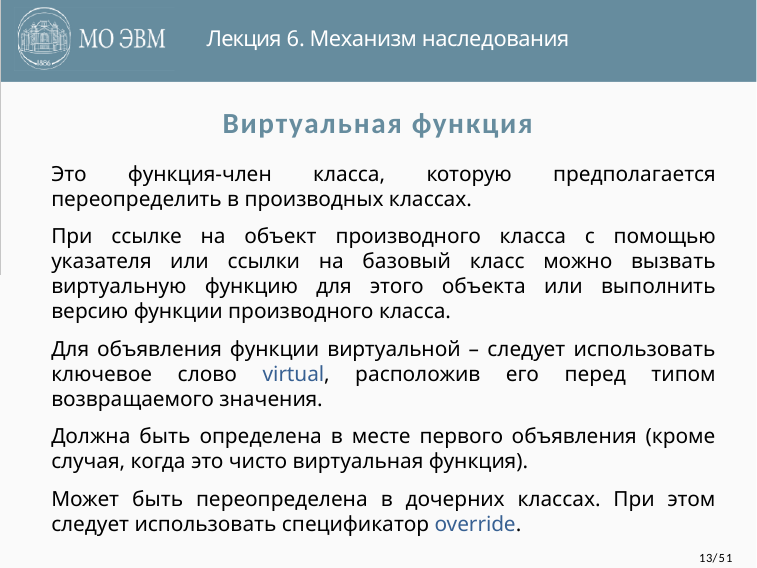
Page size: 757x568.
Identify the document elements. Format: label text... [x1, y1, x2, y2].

text_box Виртуальная функция [27, 104, 729, 140]
slide_number 13/51 [687, 551, 741, 568]
list Это функция-член класса, которую предполагается переопределить в производных классах. При ссылке на объект производного класса с помощью указателя или ссылки на базовый класс можно вызвать виртуальную функцию для этого объекта или выполнить версию функции производного класса. Для объявления функции виртуальной – следует использовать ключевое слово virtual, расположив его перед типом возвращаемого значения. Должна быть определена в месте первого объявления (кроме случая, когда это чисто виртуальная функция). Может быть переопределена в дочерних классах. При этом следует использовать спецификатор override. [28, 140, 716, 536]
text_box Лекция 6. Механизм наследования [204, 24, 688, 52]
picture [0, 0, 757, 568]
